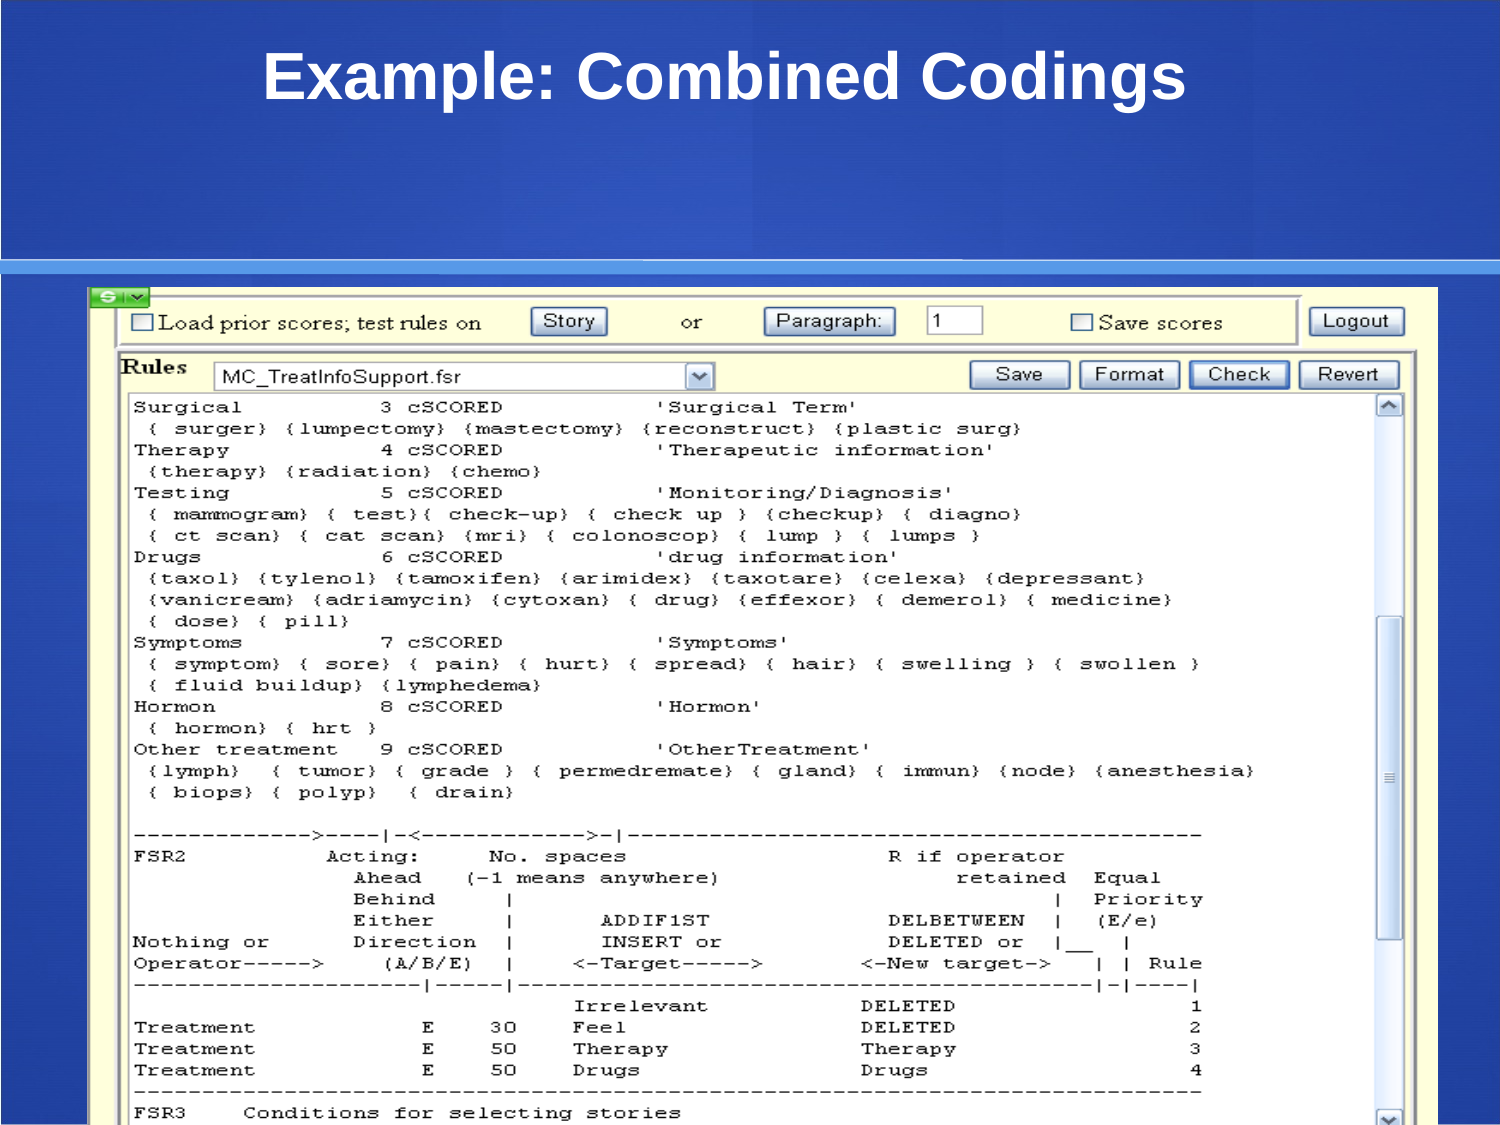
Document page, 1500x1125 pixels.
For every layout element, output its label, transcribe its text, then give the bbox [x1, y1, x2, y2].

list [86, 286, 1439, 1125]
picture [0, 0, 1500, 259]
picture [0, 275, 1500, 1125]
title Example: Combined Codings [87, 24, 1363, 138]
